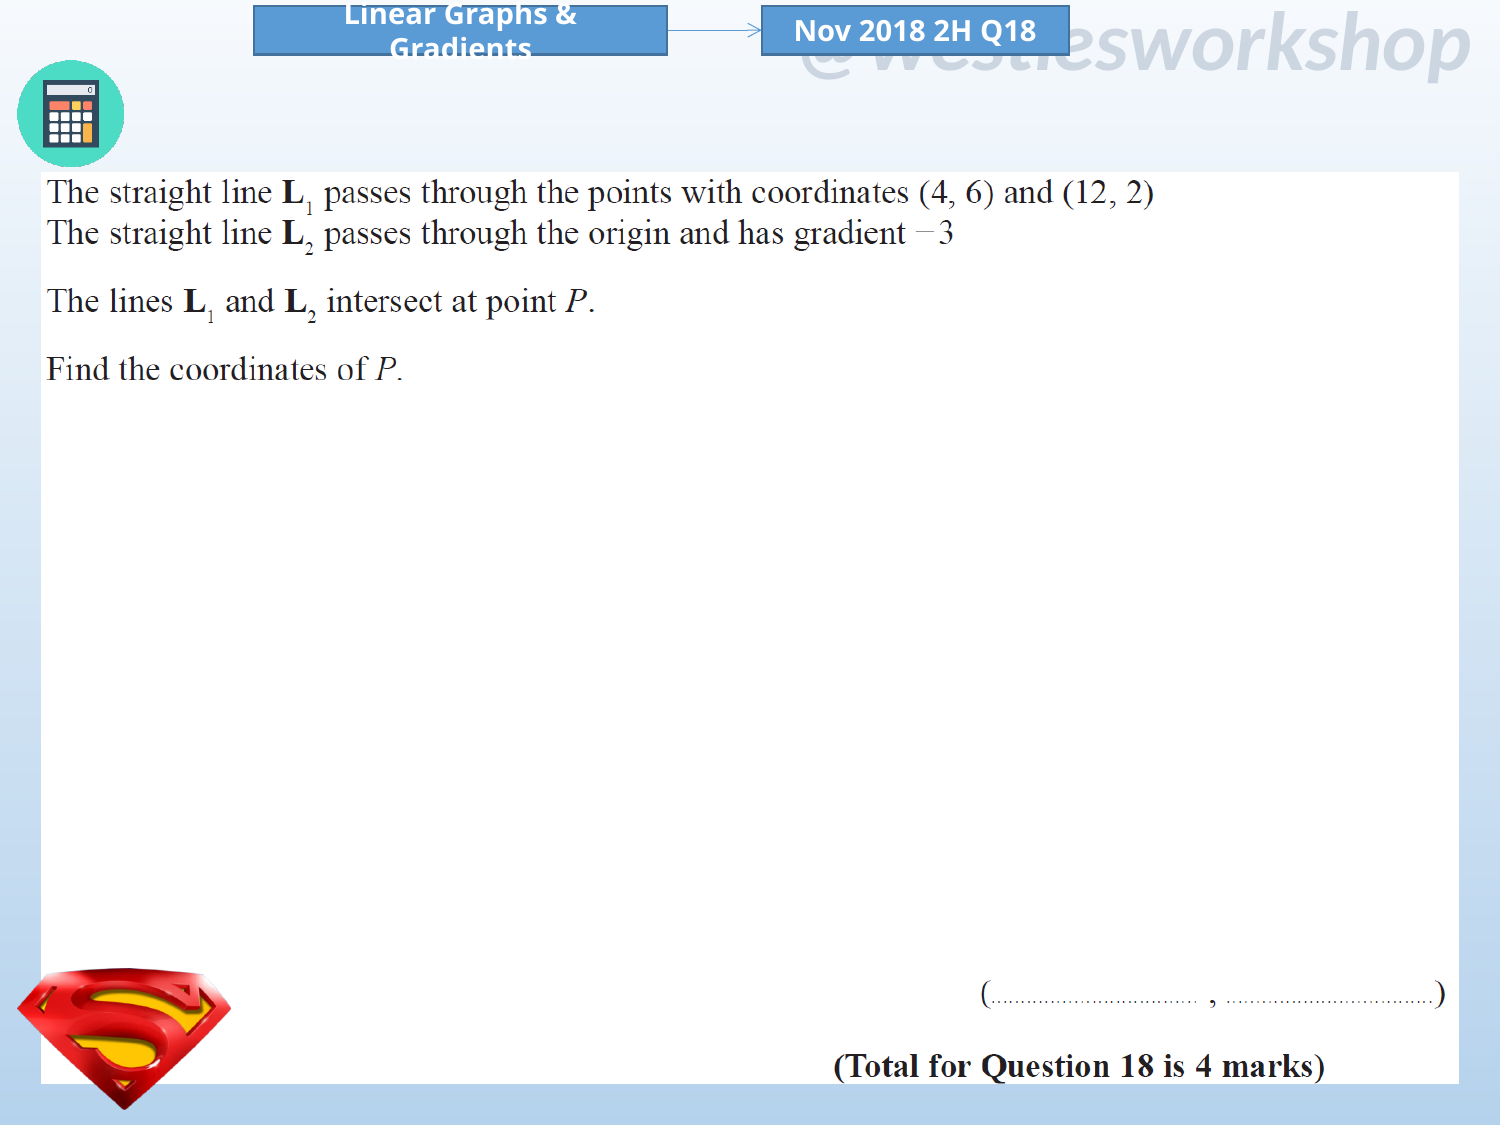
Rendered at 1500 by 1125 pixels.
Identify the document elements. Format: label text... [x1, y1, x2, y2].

text_box Nov 2018 2H Q18 [761, 5, 1070, 56]
text_box Linear Graphs & Gradients [253, 5, 668, 56]
picture [17, 60, 124, 167]
picture [17, 172, 1459, 1110]
